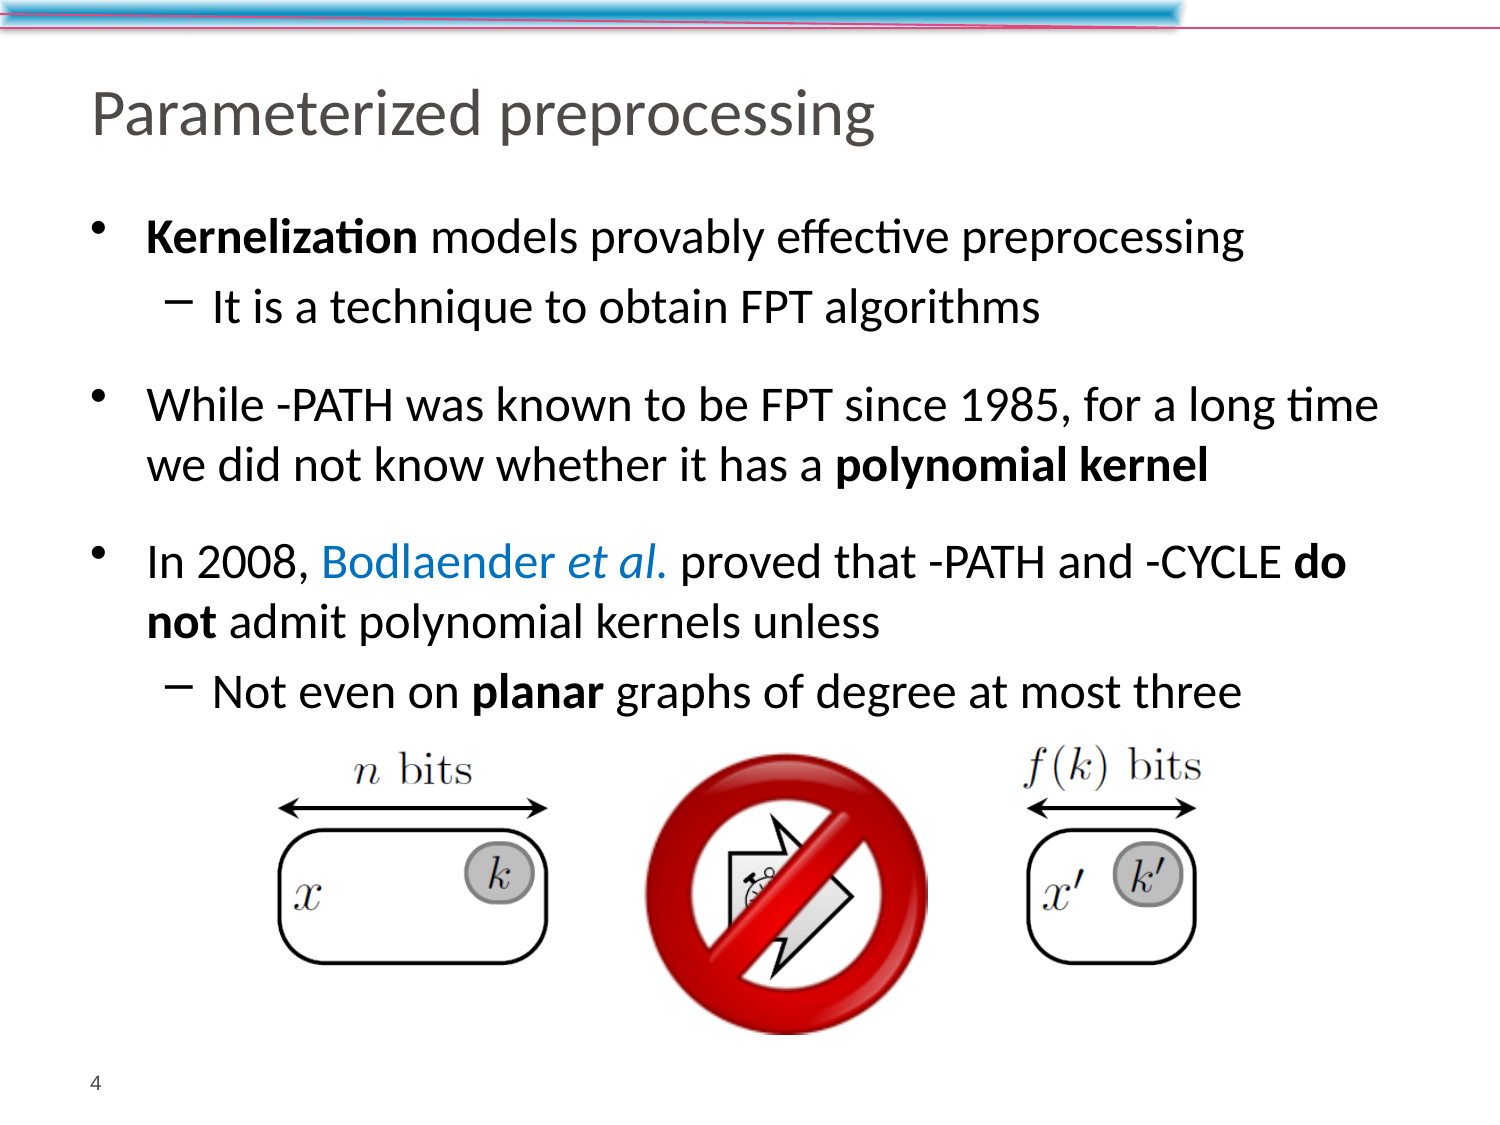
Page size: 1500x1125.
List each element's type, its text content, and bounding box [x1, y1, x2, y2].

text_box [247, 715, 1253, 1032]
slide_number 4 [75, 1069, 396, 1115]
picture [639, 751, 928, 1036]
title Parameterized preprocessing [76, 57, 1427, 161]
